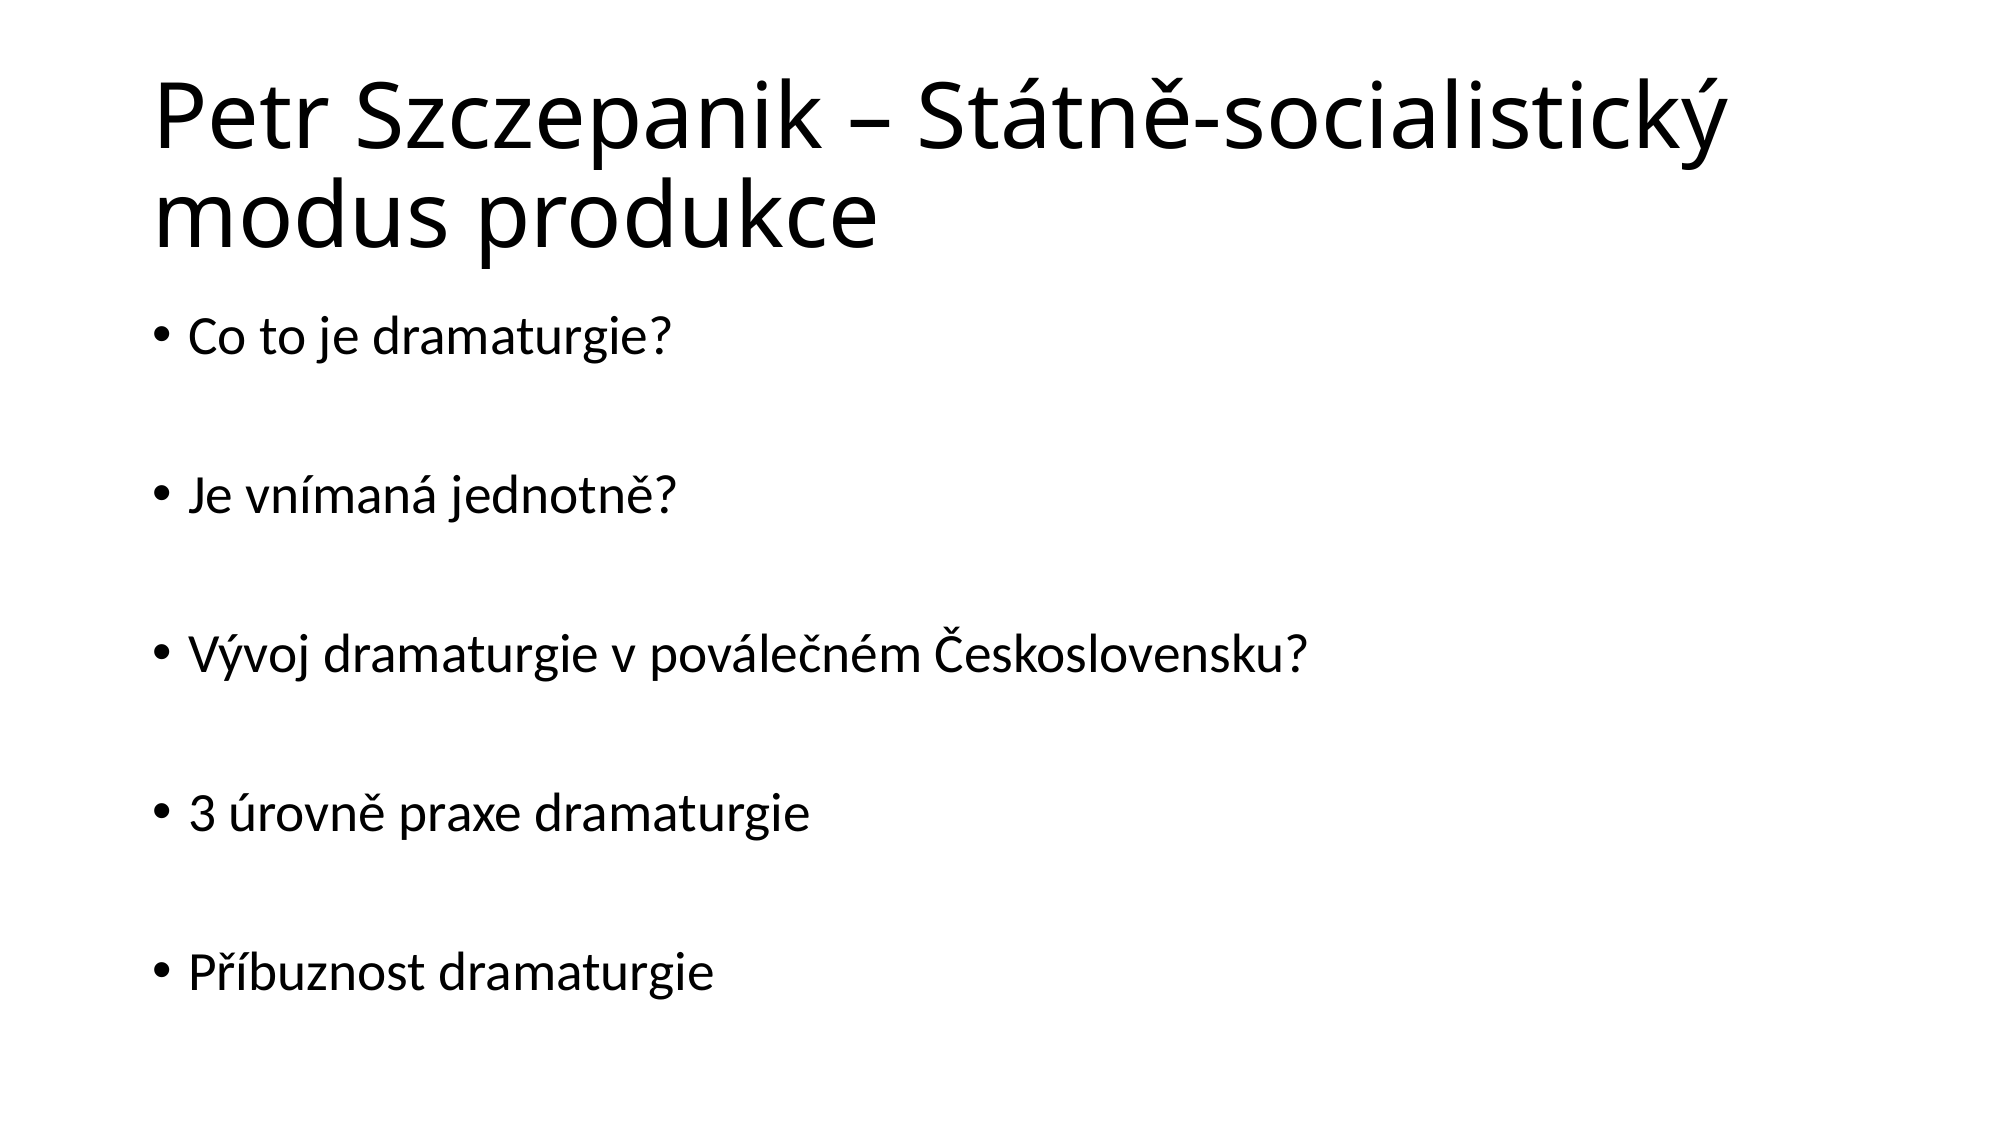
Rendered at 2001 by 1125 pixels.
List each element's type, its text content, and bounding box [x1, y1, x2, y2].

title Petr Szczepanik – Státně-socialistický modus produkce [137, 59, 1863, 278]
list Co to je dramaturgie? Je vnímaná jednotně? Vývoj dramaturgie v poválečném Československu? 3 úrovně praxe dramaturgie Příbuznost dramaturgie [137, 299, 1863, 1014]
